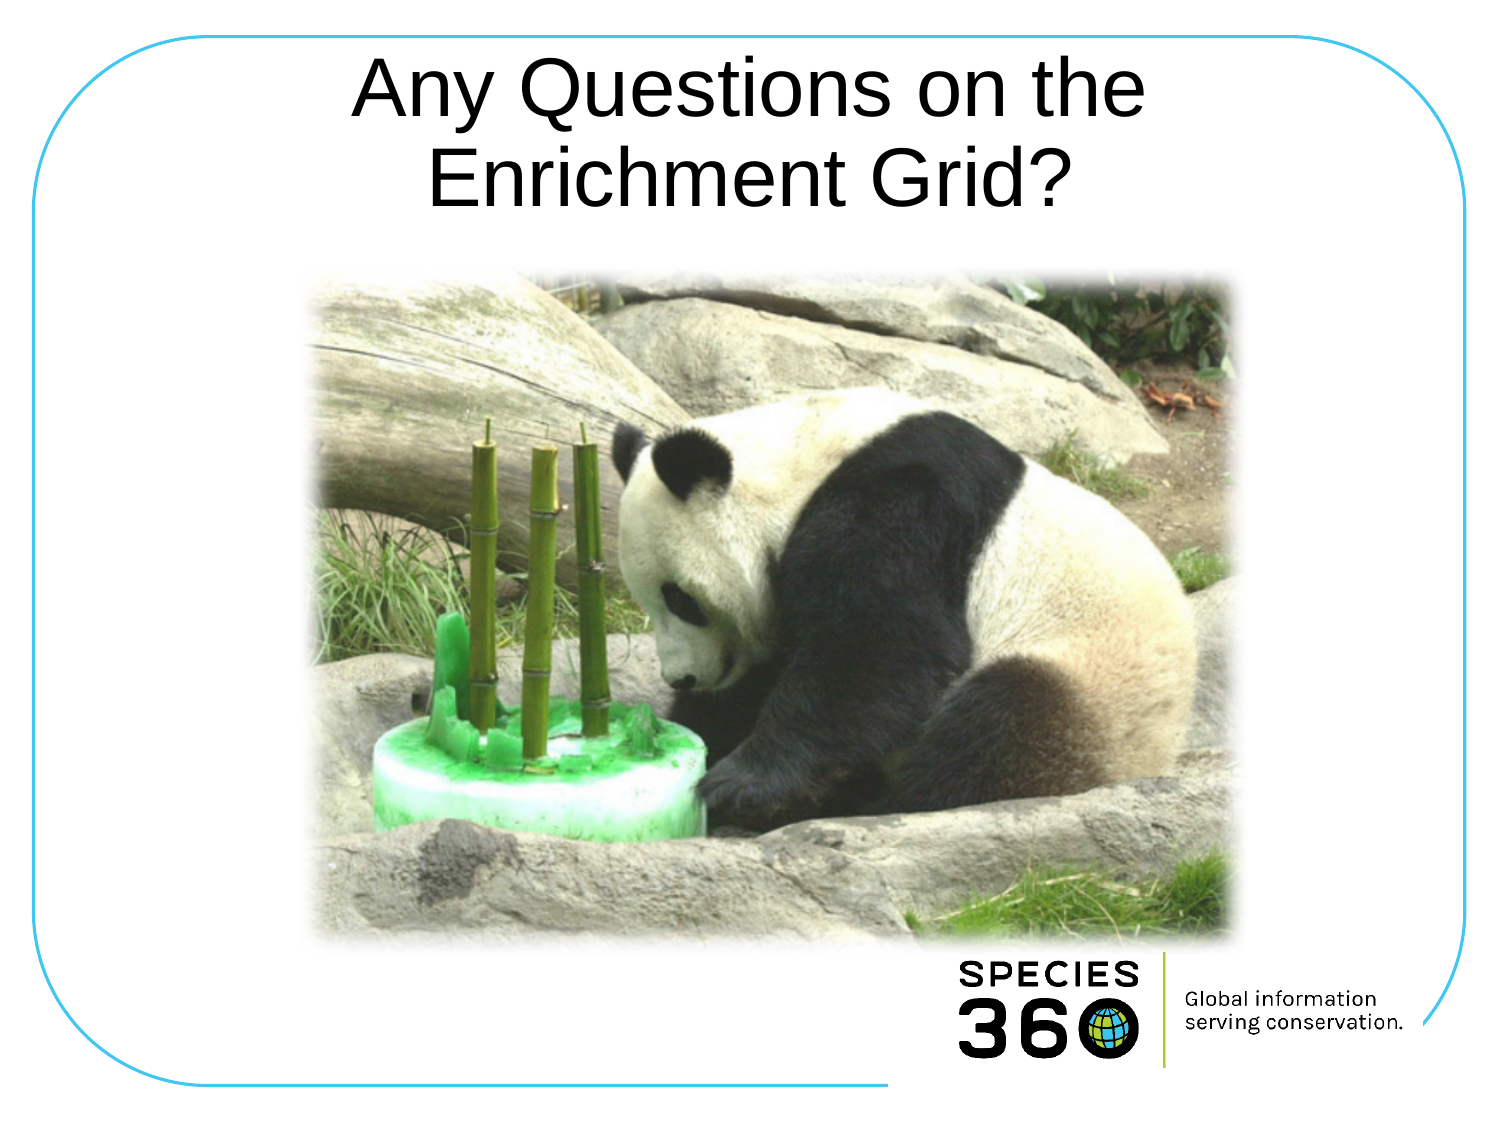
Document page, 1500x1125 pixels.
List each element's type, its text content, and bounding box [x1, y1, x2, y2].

title Any Questions on the Enrichment Grid? [103, 26, 1397, 244]
picture [298, 266, 1407, 1075]
